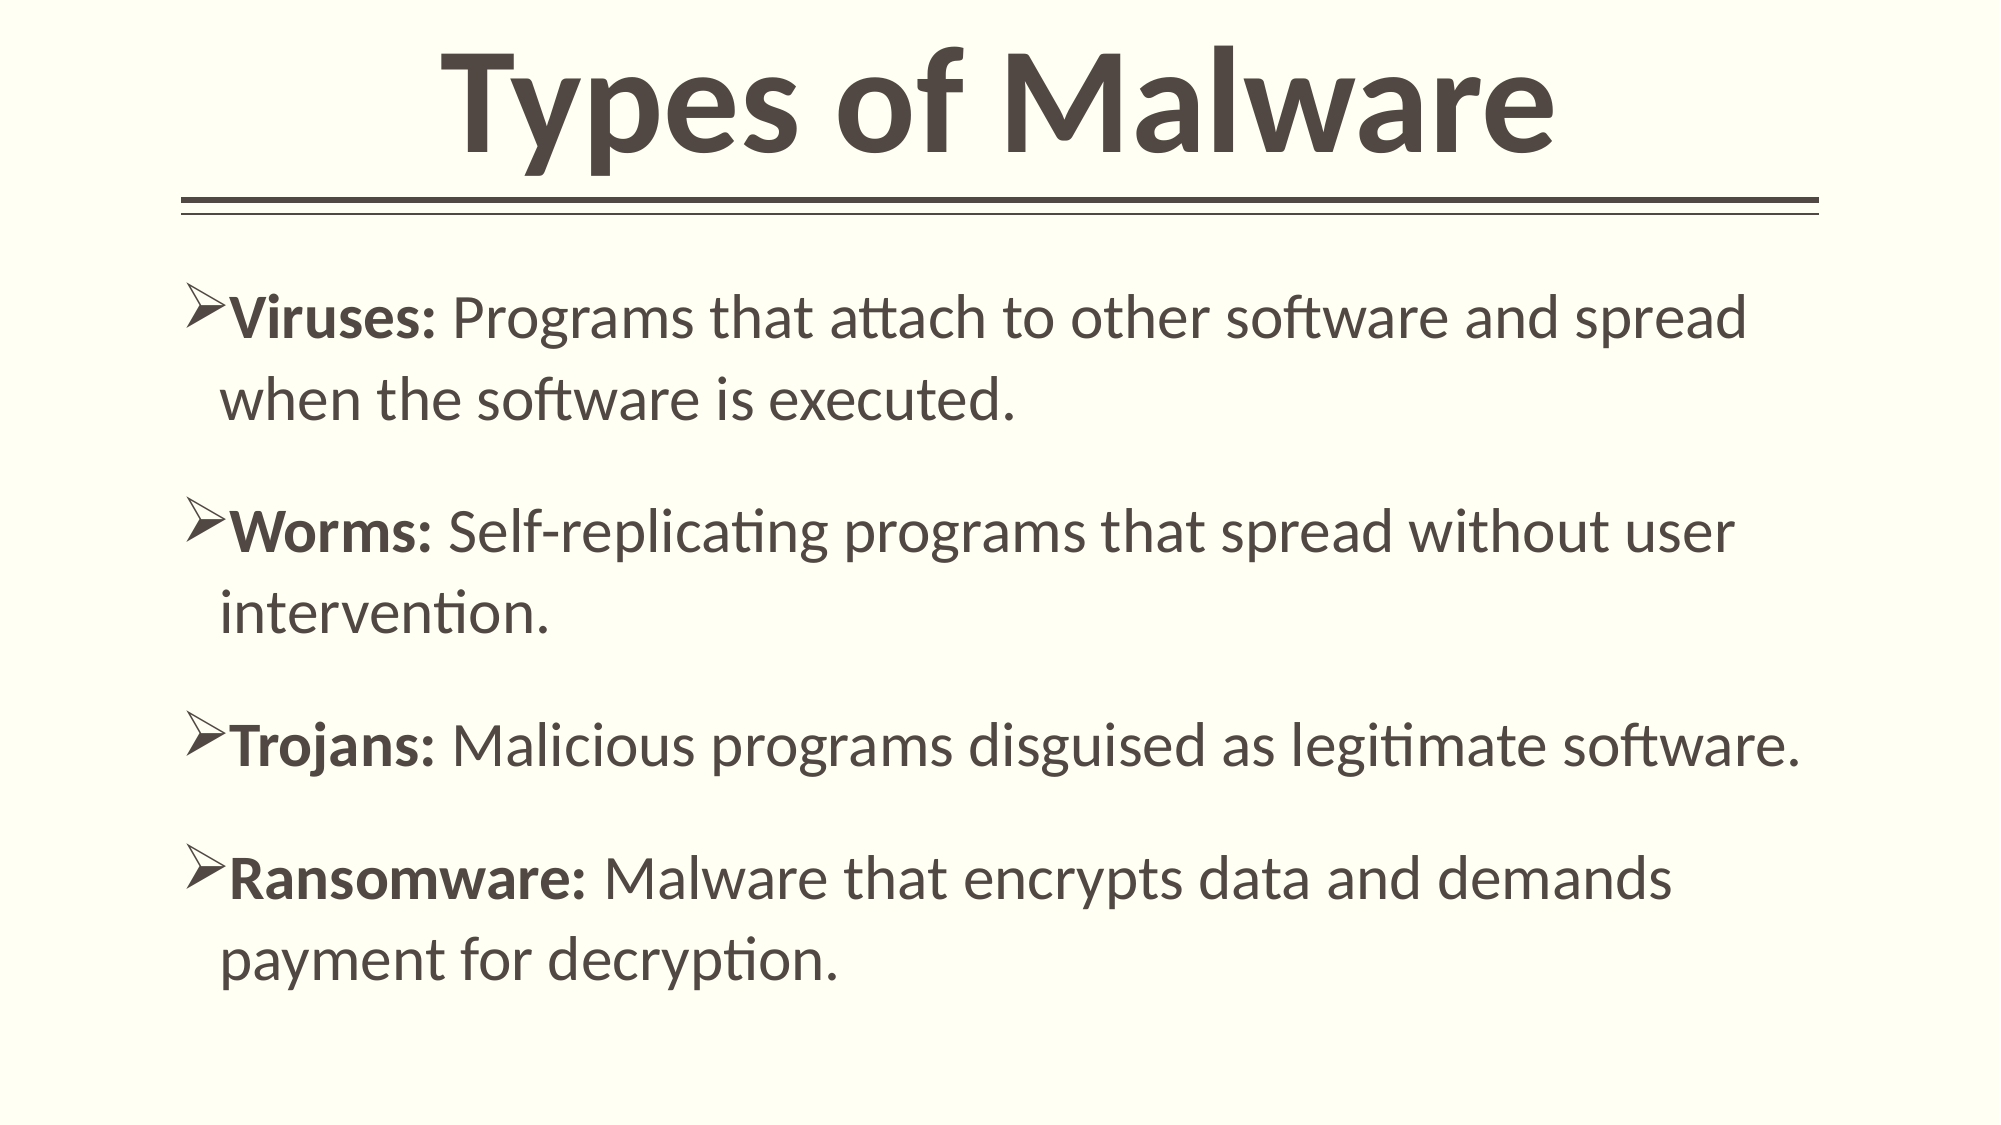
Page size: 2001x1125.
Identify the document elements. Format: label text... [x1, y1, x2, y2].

title Types of Malware [181, 12, 1819, 193]
list Viruses: Programs that attach to other software and spread when the software is executed. Worms: Self-replicating programs that spread without user intervention. Trojans: Malicious programs disguised as legitimate software. Ransomware: Malware that encrypts data and demands payment for decryption. [181, 262, 1819, 1013]
